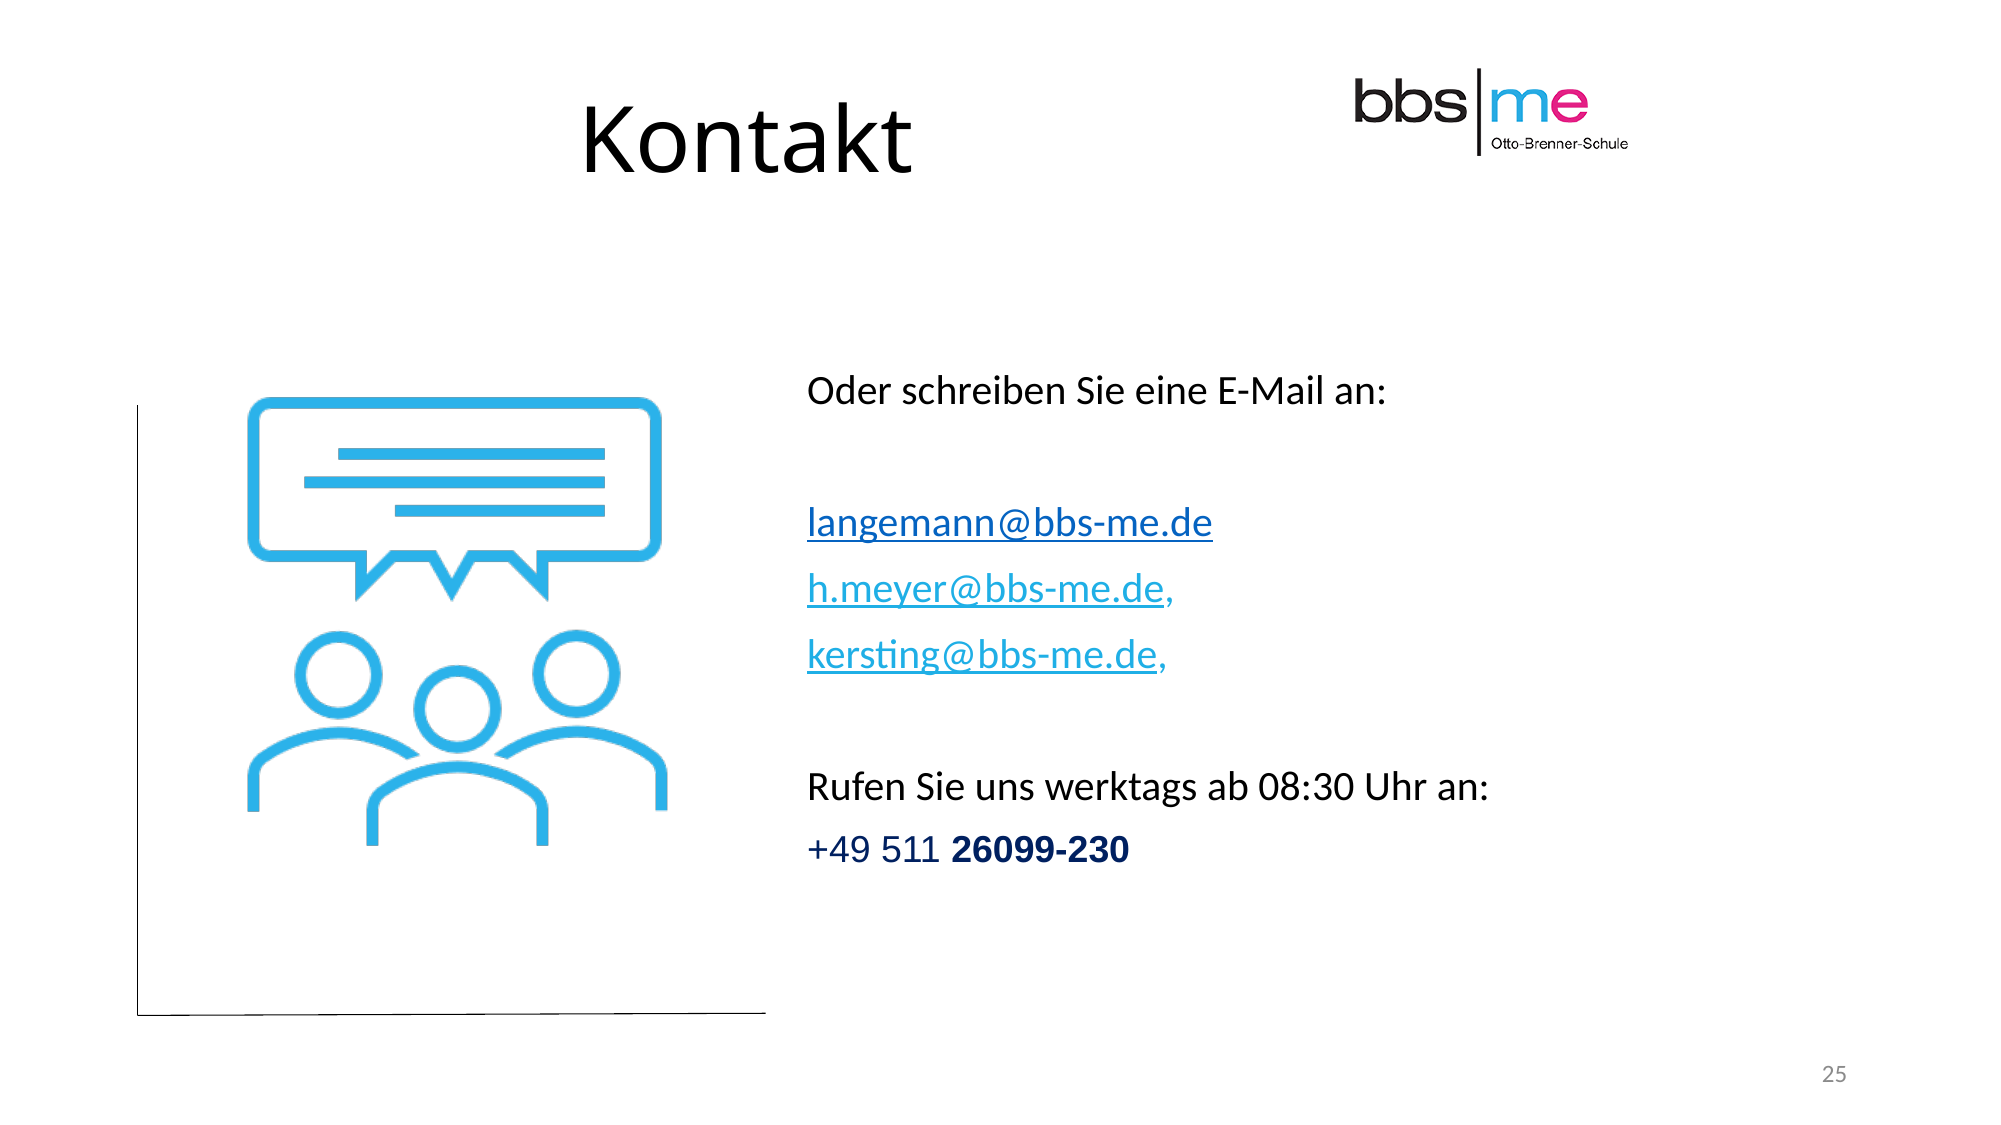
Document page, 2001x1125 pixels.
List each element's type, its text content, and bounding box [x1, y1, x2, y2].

slide_number 25 [1412, 1042, 1863, 1103]
text_box Oder schreiben Sie eine E-Mail an: langemann@bbs-me.de h.meyer@bbs-me.de, kersting@bbs-me.de, Rufen Sie uns werktags ab 08:30 Uhr an: +49 511 26099-230 [792, 361, 1661, 878]
picture [1355, 68, 1628, 156]
picture [179, 352, 724, 897]
text_box Kontakt [123, 34, 1370, 252]
